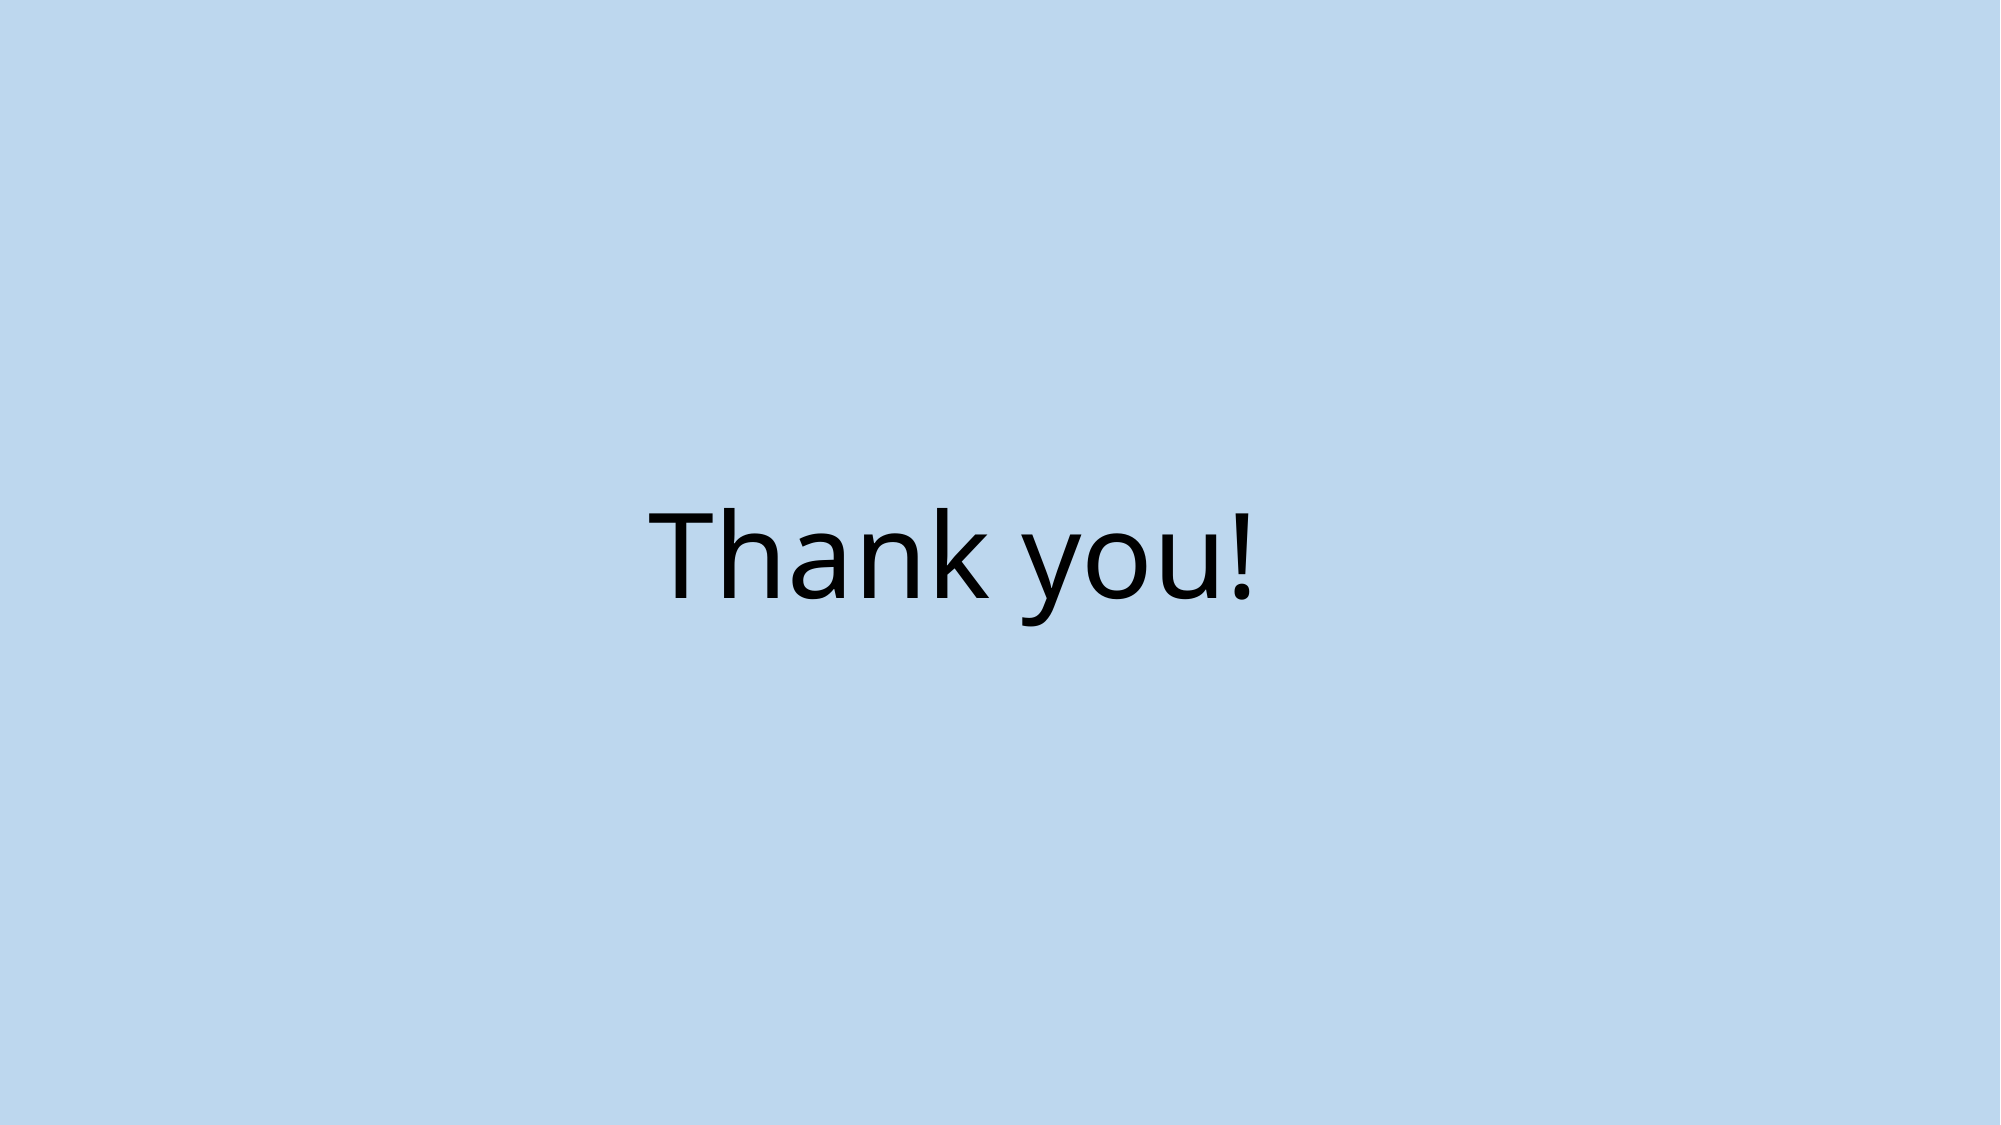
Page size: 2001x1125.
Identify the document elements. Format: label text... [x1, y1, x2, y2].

title Thank you! [633, 451, 1349, 669]
